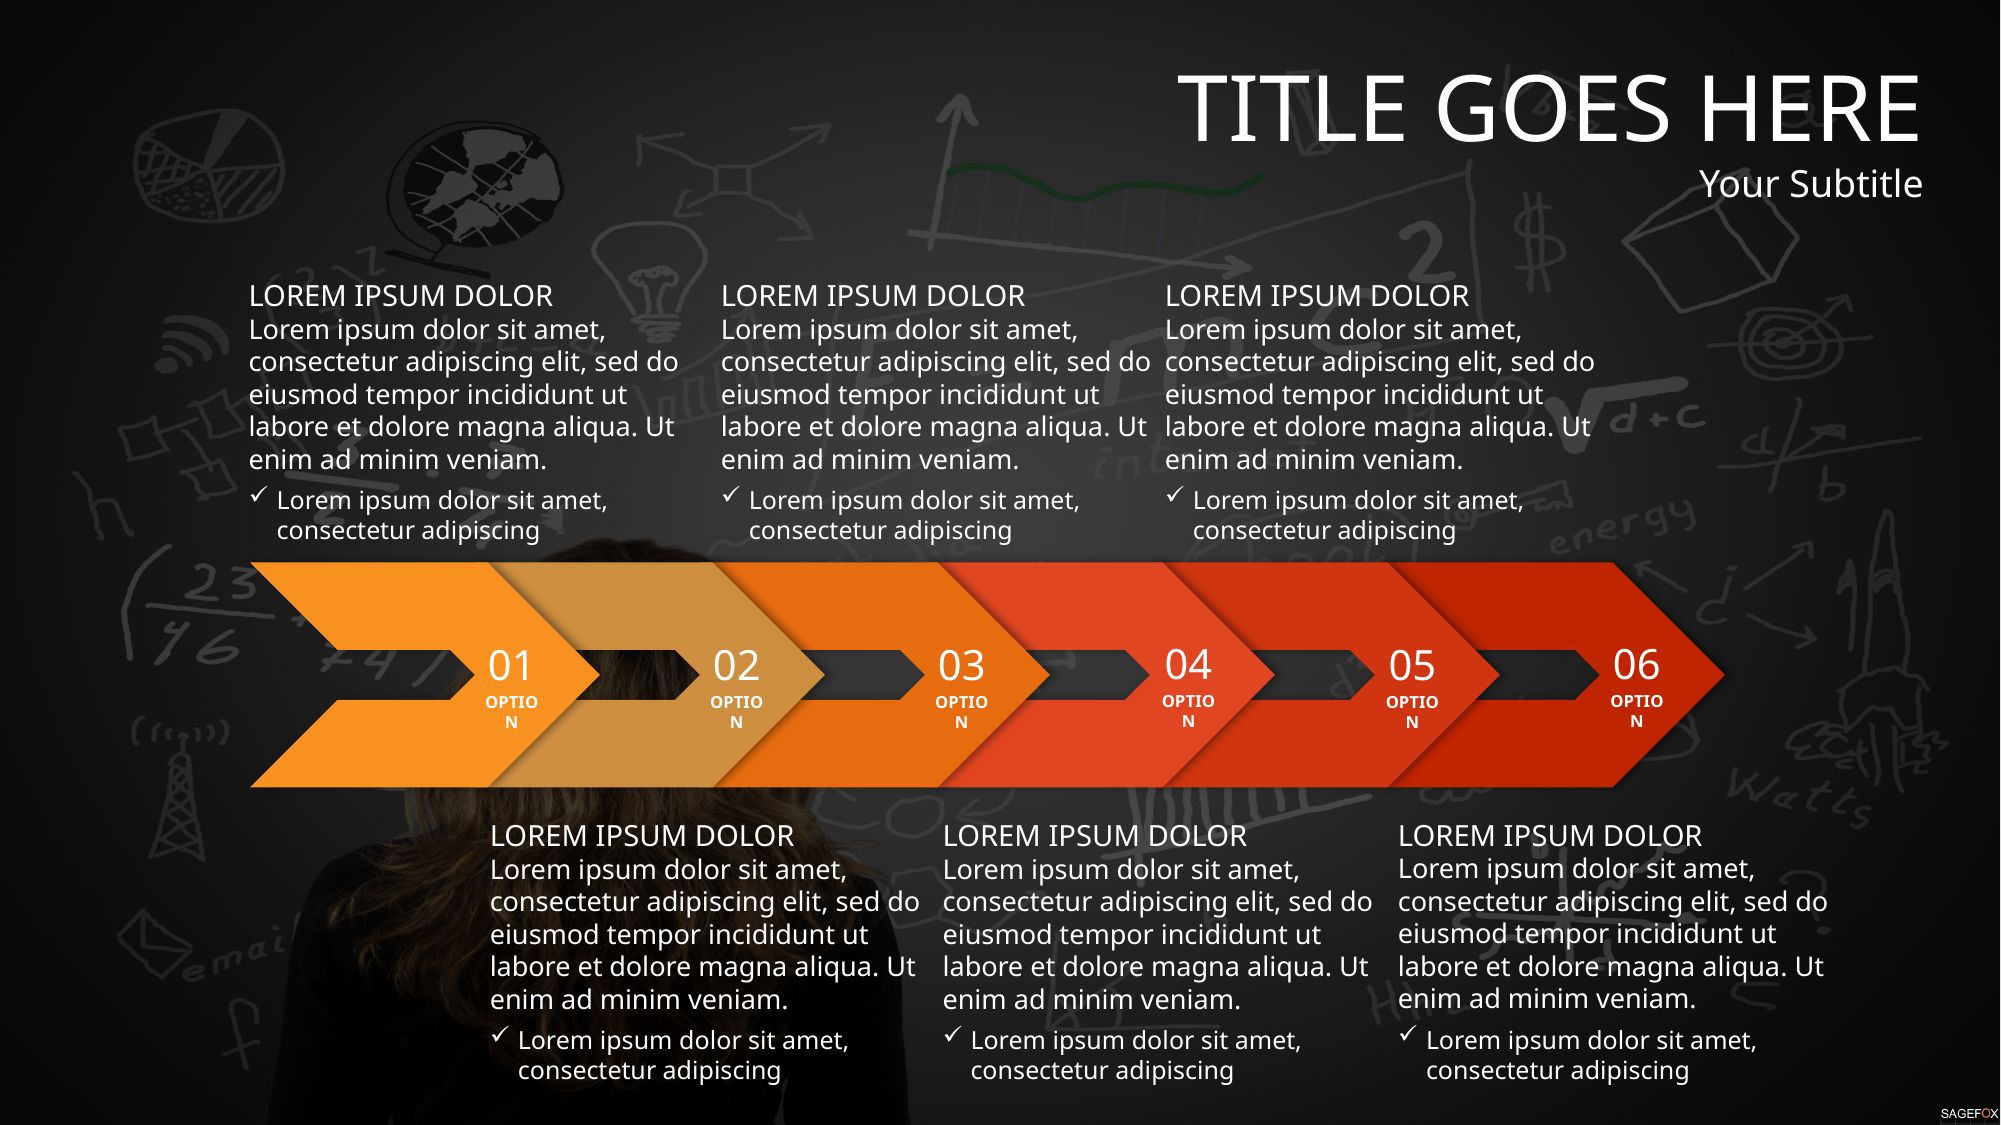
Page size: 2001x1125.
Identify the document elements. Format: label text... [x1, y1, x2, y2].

text_box LOREM IPSUM DOLOR Lorem ipsum dolor sit amet, consectetur adipiscing elit, sed do eiusmod tempor incididunt ut labore et dolore magna aliqua. Ut enim ad minim veniam. Lorem ipsum dolor sit amet, consectetur adipiscing [1149, 270, 1617, 552]
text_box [1275, 562, 1500, 788]
text_box LOREM IPSUM DOLOR Lorem ipsum dolor sit amet, consectetur adipiscing elit, sed do eiusmod tempor incididunt ut labore et dolore magna aliqua. Ut enim ad minim veniam. Lorem ipsum dolor sit amet, consectetur adipiscing [1383, 809, 1850, 1092]
text_box LOREM IPSUM DOLOR Lorem ipsum dolor sit amet, consectetur adipiscing elit, sed do eiusmod tempor incididunt ut labore et dolore magna aliqua. Ut enim ad minim veniam. Lorem ipsum dolor sit amet, consectetur adipiscing [927, 810, 1383, 1092]
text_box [1050, 562, 1275, 788]
text_box LOREM IPSUM DOLOR Lorem ipsum dolor sit amet, consectetur adipiscing elit, sed do eiusmod tempor incididunt ut labore et dolore magna aliqua. Ut enim ad minim veniam. Lorem ipsum dolor sit amet, consectetur adipiscing [474, 810, 927, 1092]
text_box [249, 562, 600, 788]
text_box LOREM IPSUM DOLOR Lorem ipsum dolor sit amet, consectetur adipiscing elit, sed do eiusmod tempor incididunt ut labore et dolore magna aliqua. Ut enim ad minim veniam. Lorem ipsum dolor sit amet, consectetur adipiscing [233, 270, 700, 552]
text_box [600, 562, 825, 788]
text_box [1500, 562, 1725, 788]
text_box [825, 562, 1050, 788]
picture [0, 0, 2001, 1125]
text_box LOREM IPSUM DOLOR Lorem ipsum dolor sit amet, consectetur adipiscing elit, sed do eiusmod tempor incididunt ut labore et dolore magna aliqua. Ut enim ad minim veniam. Lorem ipsum dolor sit amet, consectetur adipiscing [706, 270, 1149, 552]
text_box TITLE GOES HERE Your Subtitle [1035, 42, 1939, 212]
